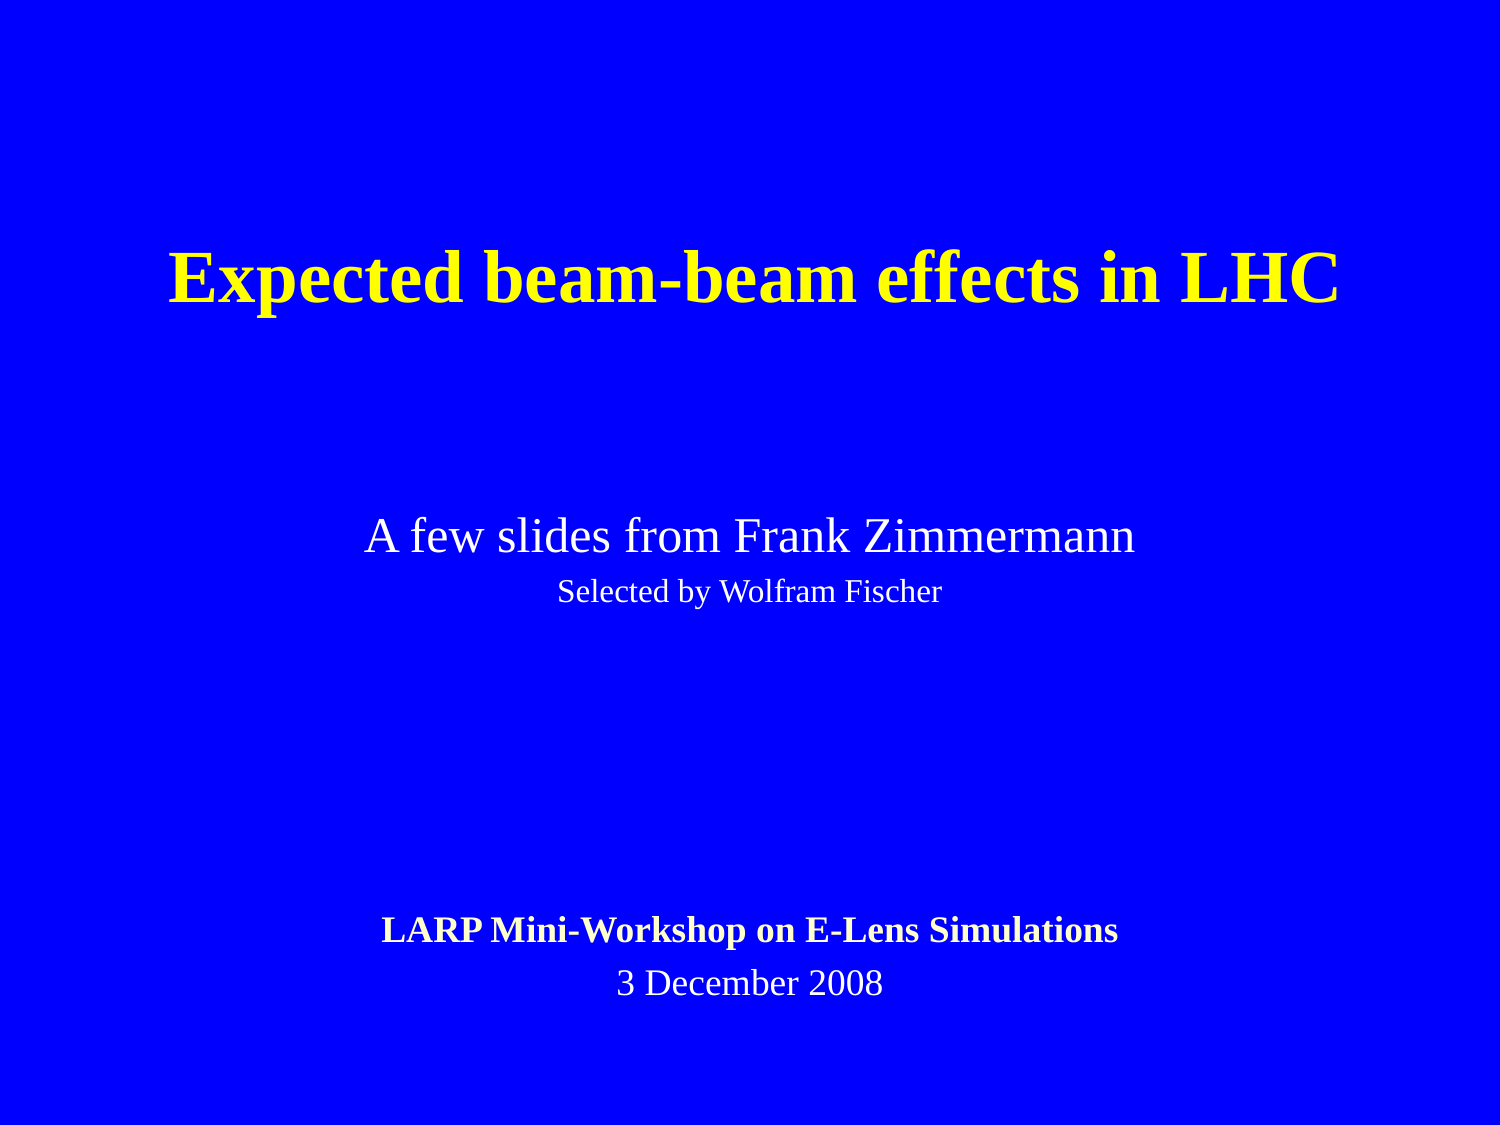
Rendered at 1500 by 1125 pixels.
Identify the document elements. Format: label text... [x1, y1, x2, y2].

subtitle A few slides from Frank Zimmermann Selected by Wolfram Fischer LARP Mini-Workshop on E-Lens Simulations 3 December 2008 [74, 424, 1426, 1038]
title Expected beam-beam effects in LHC [87, 74, 1426, 326]
